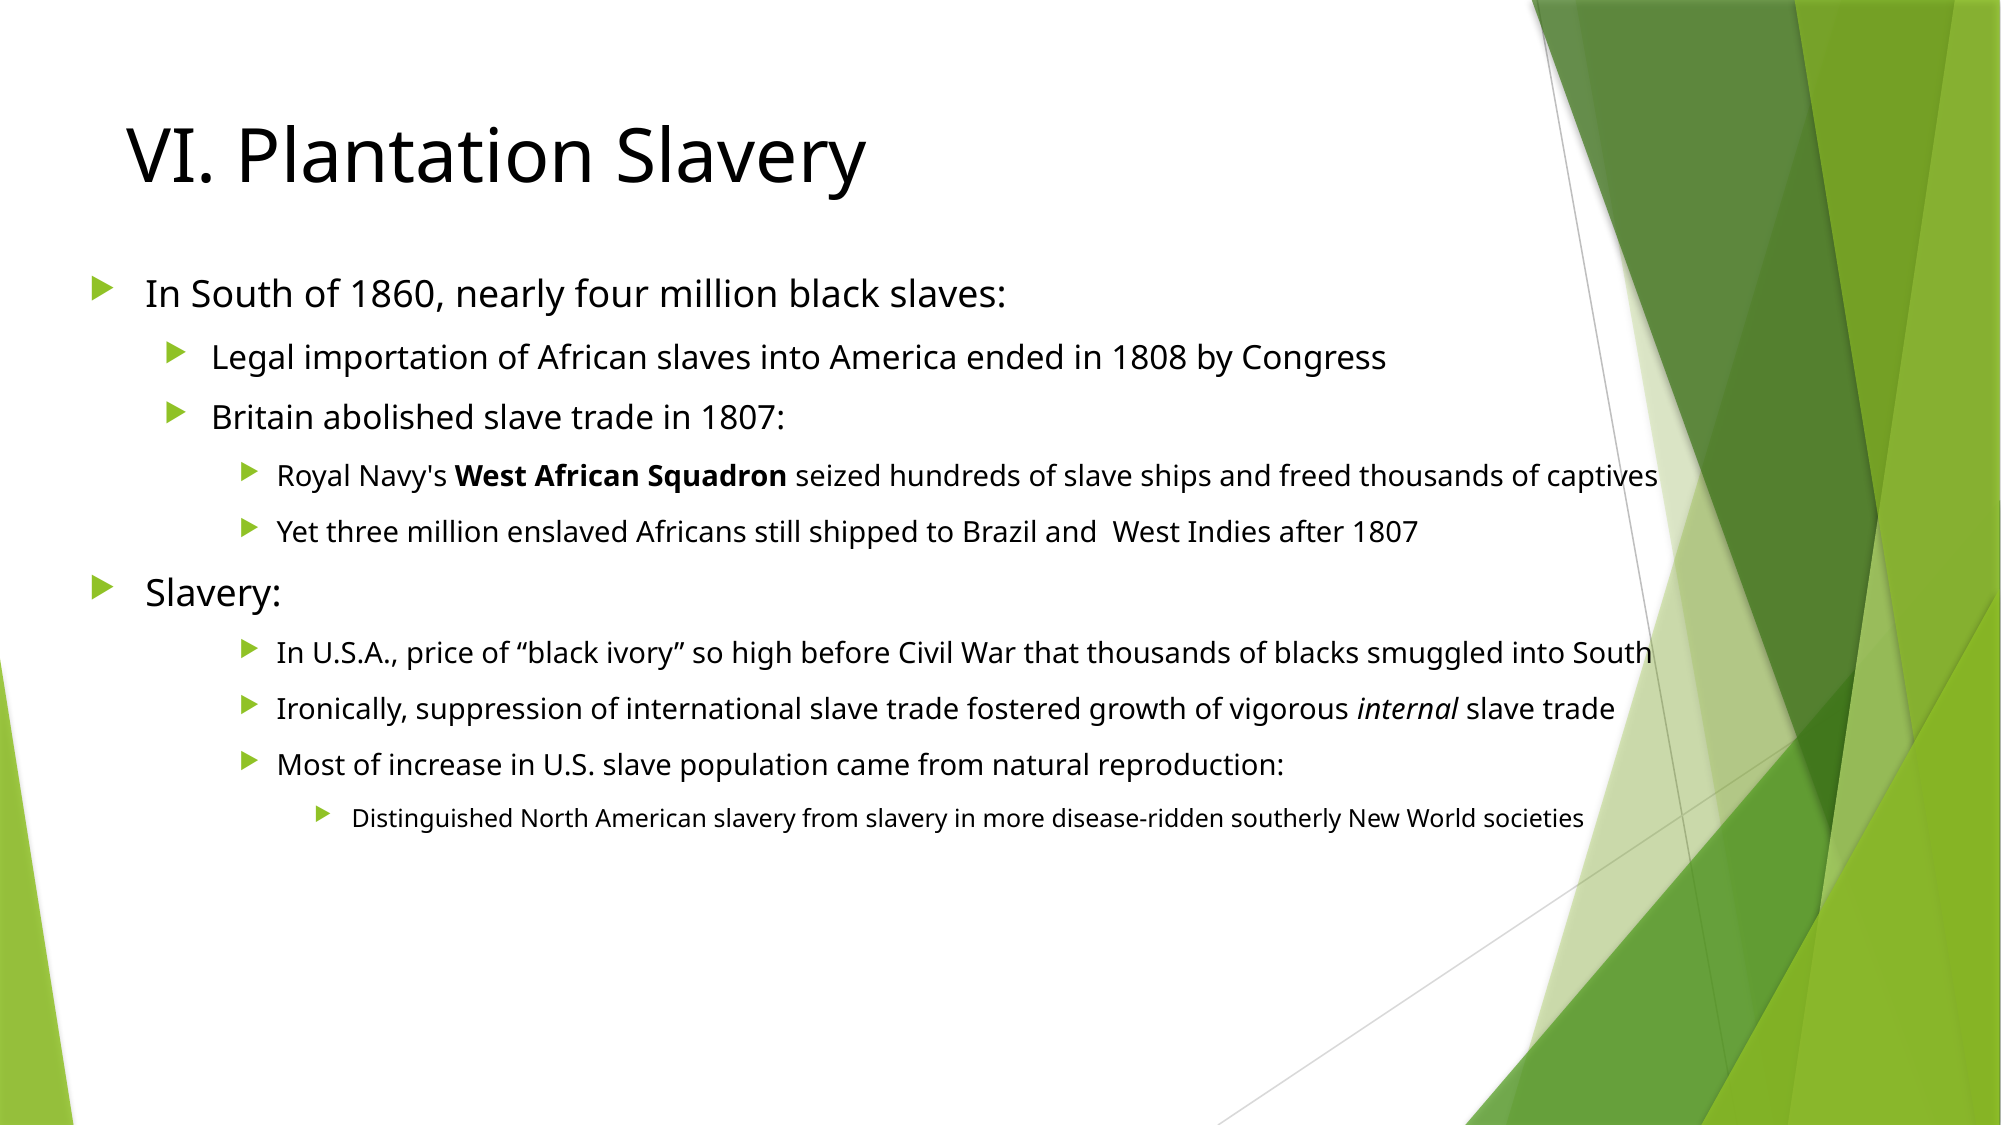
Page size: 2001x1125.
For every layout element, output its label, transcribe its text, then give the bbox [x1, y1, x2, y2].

title VI. Plantation Slavery [111, 99, 1522, 262]
list In South of 1860, nearly four million black slaves: Legal importation of African slaves into America ended in 1808 by Congress Britain abolished slave trade in 1807: Royal Navy's West African Squadron seized hundreds of slave ships and freed thousands of captives Yet three million enslaved Africans still shipped to Brazil and West Indies after 1807 Slavery: In U.S.A., price of “black ivory” so high before Civil War that thousands of blacks smuggled into South Ironically, suppression of international slave trade fostered growth of vigorous internal slave trade Most of increase in U.S. slave population came from natural reproduction: Distinguished North American slavery from slavery in more disease-ridden southerly New World societies [74, 262, 1713, 1083]
